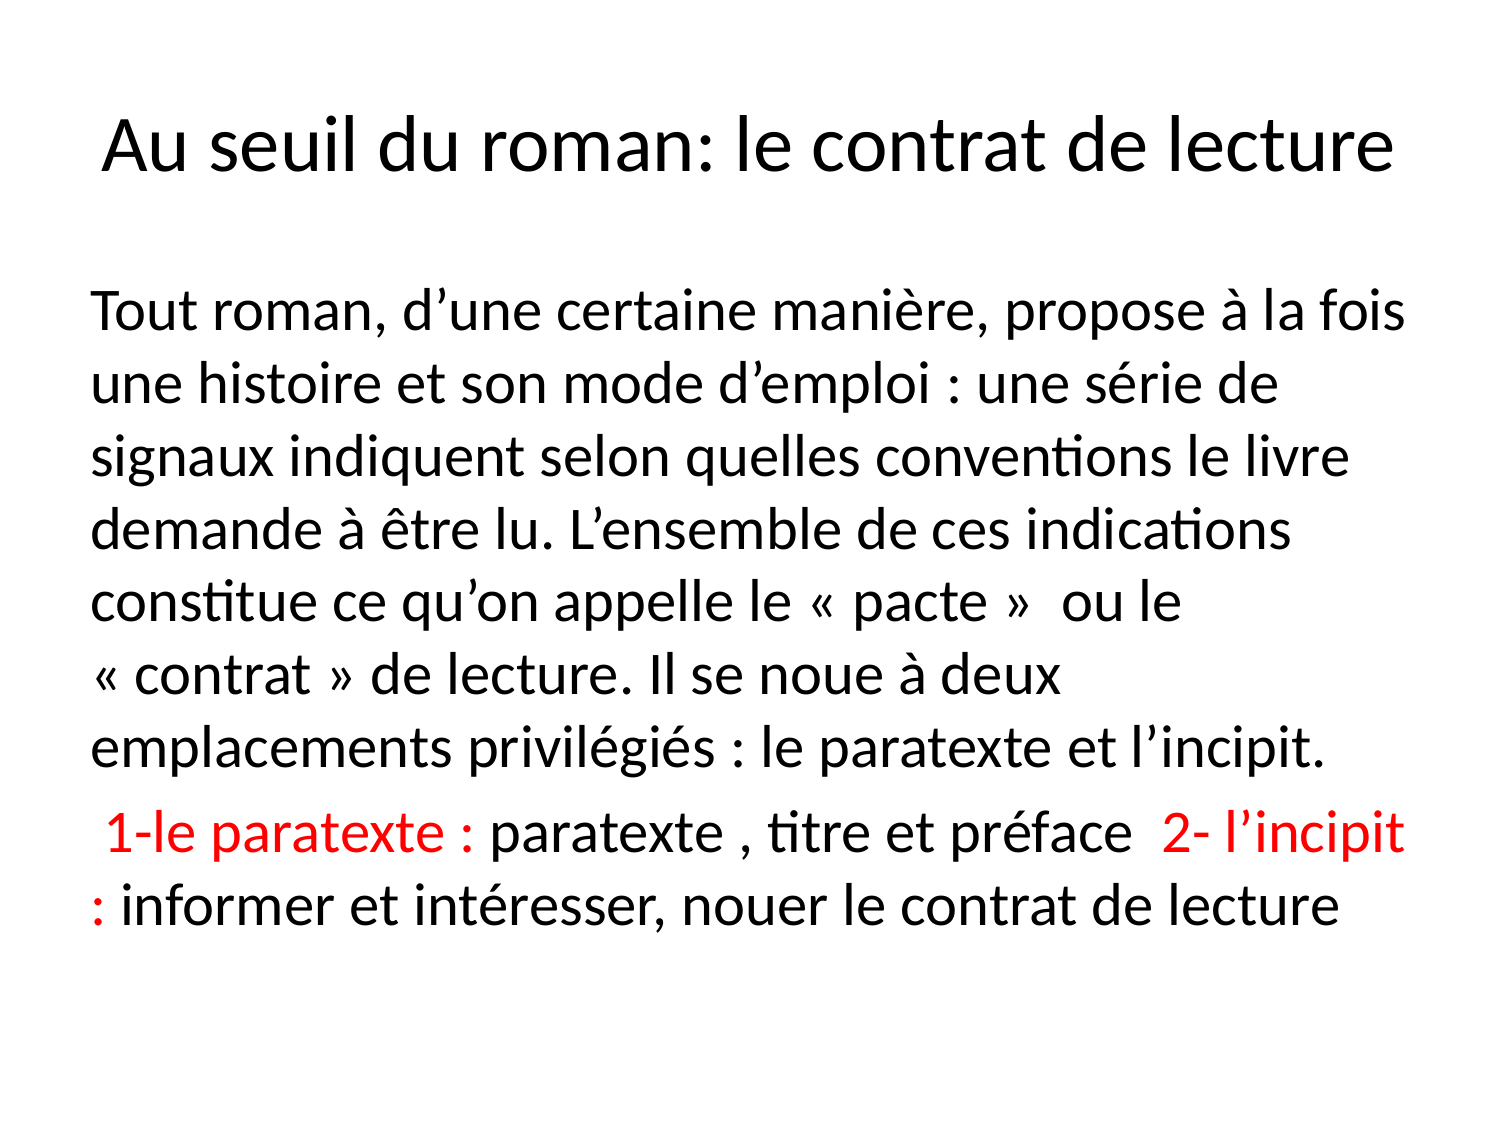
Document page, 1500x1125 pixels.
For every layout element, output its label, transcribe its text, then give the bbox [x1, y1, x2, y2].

title Au seuil du roman: le contrat de lecture [75, 45, 1425, 233]
list Tout roman, d’une certaine manière, propose à la fois une histoire et son mode d’emploi : une série de signaux indiquent selon quelles conventions le livre demande à être lu. L’ensemble de ces indications constitue ce qu’on appelle le « pacte » ou le « contrat » de lecture. Il se noue à deux emplacements privilégiés : le paratexte et l’incipit. 1-le paratexte : paratexte , titre et préface 2- l’incipit : informer et intéresser, nouer le contrat de lecture [75, 262, 1425, 1005]
